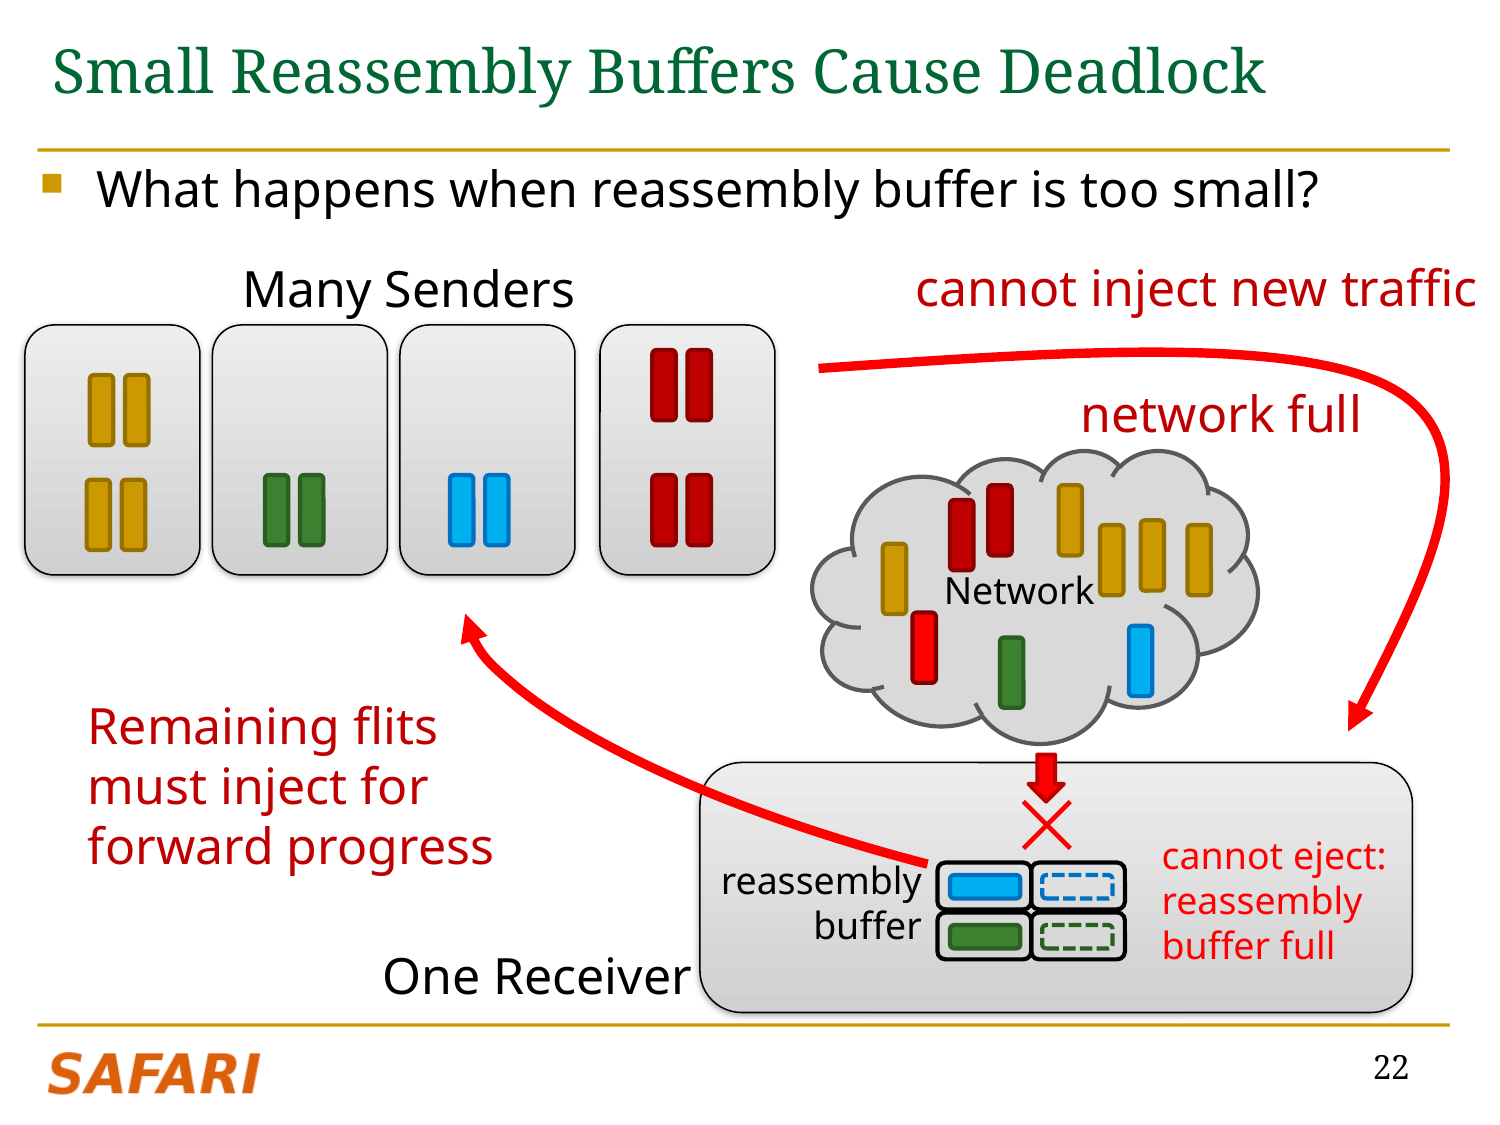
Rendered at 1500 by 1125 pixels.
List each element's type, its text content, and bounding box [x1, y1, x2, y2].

text_box [24, 326, 201, 576]
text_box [1023, 801, 1071, 849]
slide_number 22 [1074, 1023, 1426, 1100]
text_box [447, 472, 476, 548]
text_box [650, 347, 678, 423]
text_box [1040, 872, 1115, 901]
text_box One Receiver [367, 937, 708, 1013]
text_box [685, 347, 714, 423]
text_box [1029, 910, 1128, 962]
text_box [947, 872, 1023, 901]
text_box [1040, 922, 1115, 951]
text_box [997, 635, 1026, 710]
text_box Many Senders [227, 249, 591, 325]
list What happens when reassembly buffer is too small? [24, 149, 1476, 326]
text_box [937, 860, 1031, 911]
text_box [1026, 752, 1066, 798]
text_box [1097, 561, 1126, 598]
text_box [880, 541, 909, 617]
text_box [119, 477, 148, 553]
text_box network full [1065, 374, 1377, 450]
text_box [1029, 860, 1128, 911]
text_box cannot eject: reassembly buffer full [1146, 824, 1402, 975]
text_box reassembly buffer [706, 849, 937, 955]
picture [46, 1042, 268, 1107]
text_box [650, 472, 678, 548]
text_box [399, 326, 576, 576]
text_box [122, 372, 151, 448]
text_box [84, 477, 113, 553]
text_box Remaining flits must inject for forward progress [73, 687, 510, 883]
title Small Reassembly Buffers Cause Deadlock [37, 24, 1451, 149]
text_box [87, 372, 116, 448]
text_box [211, 326, 389, 576]
text_box [910, 610, 939, 685]
text_box [708, 761, 1414, 1014]
text_box [818, 351, 1445, 732]
text_box cannot inject new traffic [900, 249, 1493, 324]
text_box [461, 613, 957, 865]
text_box [1126, 623, 1155, 699]
text_box [297, 472, 326, 548]
text_box [262, 472, 291, 548]
text_box [685, 472, 714, 548]
text_box [599, 326, 776, 576]
text_box [986, 485, 1014, 558]
text_box [935, 910, 1031, 962]
text_box [947, 497, 976, 573]
text_box [699, 791, 866, 937]
text_box Network [809, 471, 1226, 747]
text_box [483, 472, 511, 548]
text_box [1056, 532, 1085, 558]
